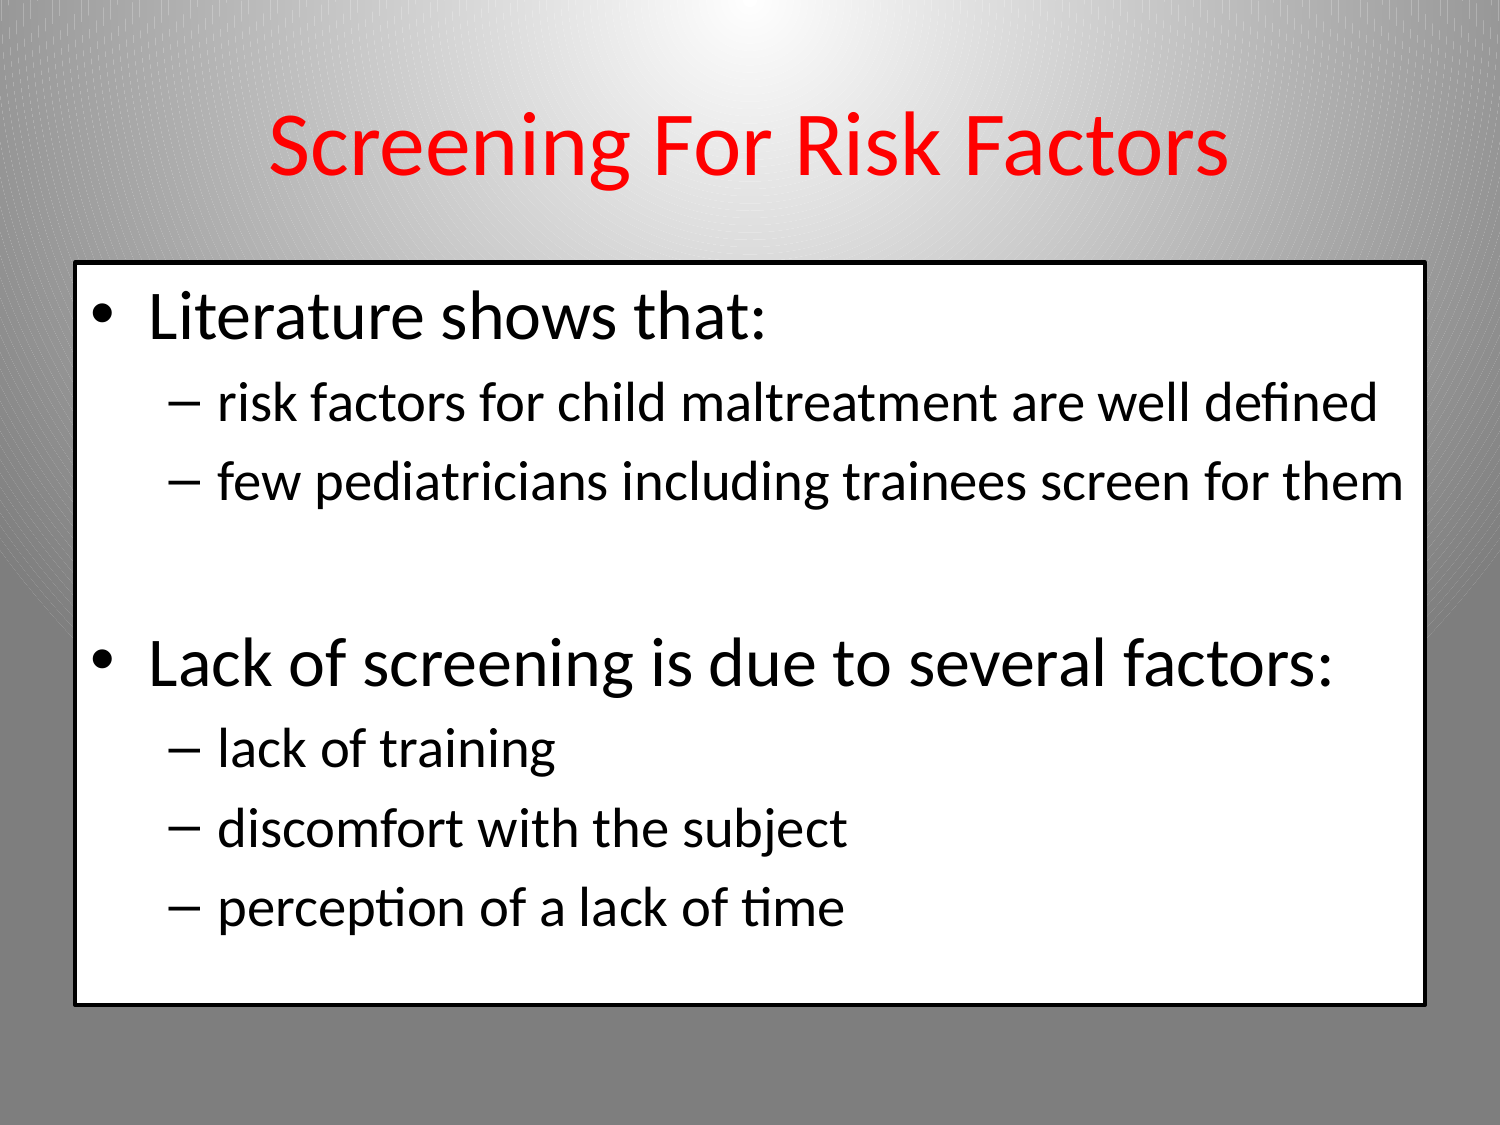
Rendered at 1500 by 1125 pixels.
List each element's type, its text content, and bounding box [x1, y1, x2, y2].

list Literature shows that: risk factors for child maltreatment are well defined few pediatricians including trainees screen for them Lack of screening is due to several factors: lack of training discomfort with the subject perception of a lack of time [73, 260, 1427, 1007]
title Screening For Risk Factors [75, 45, 1425, 233]
